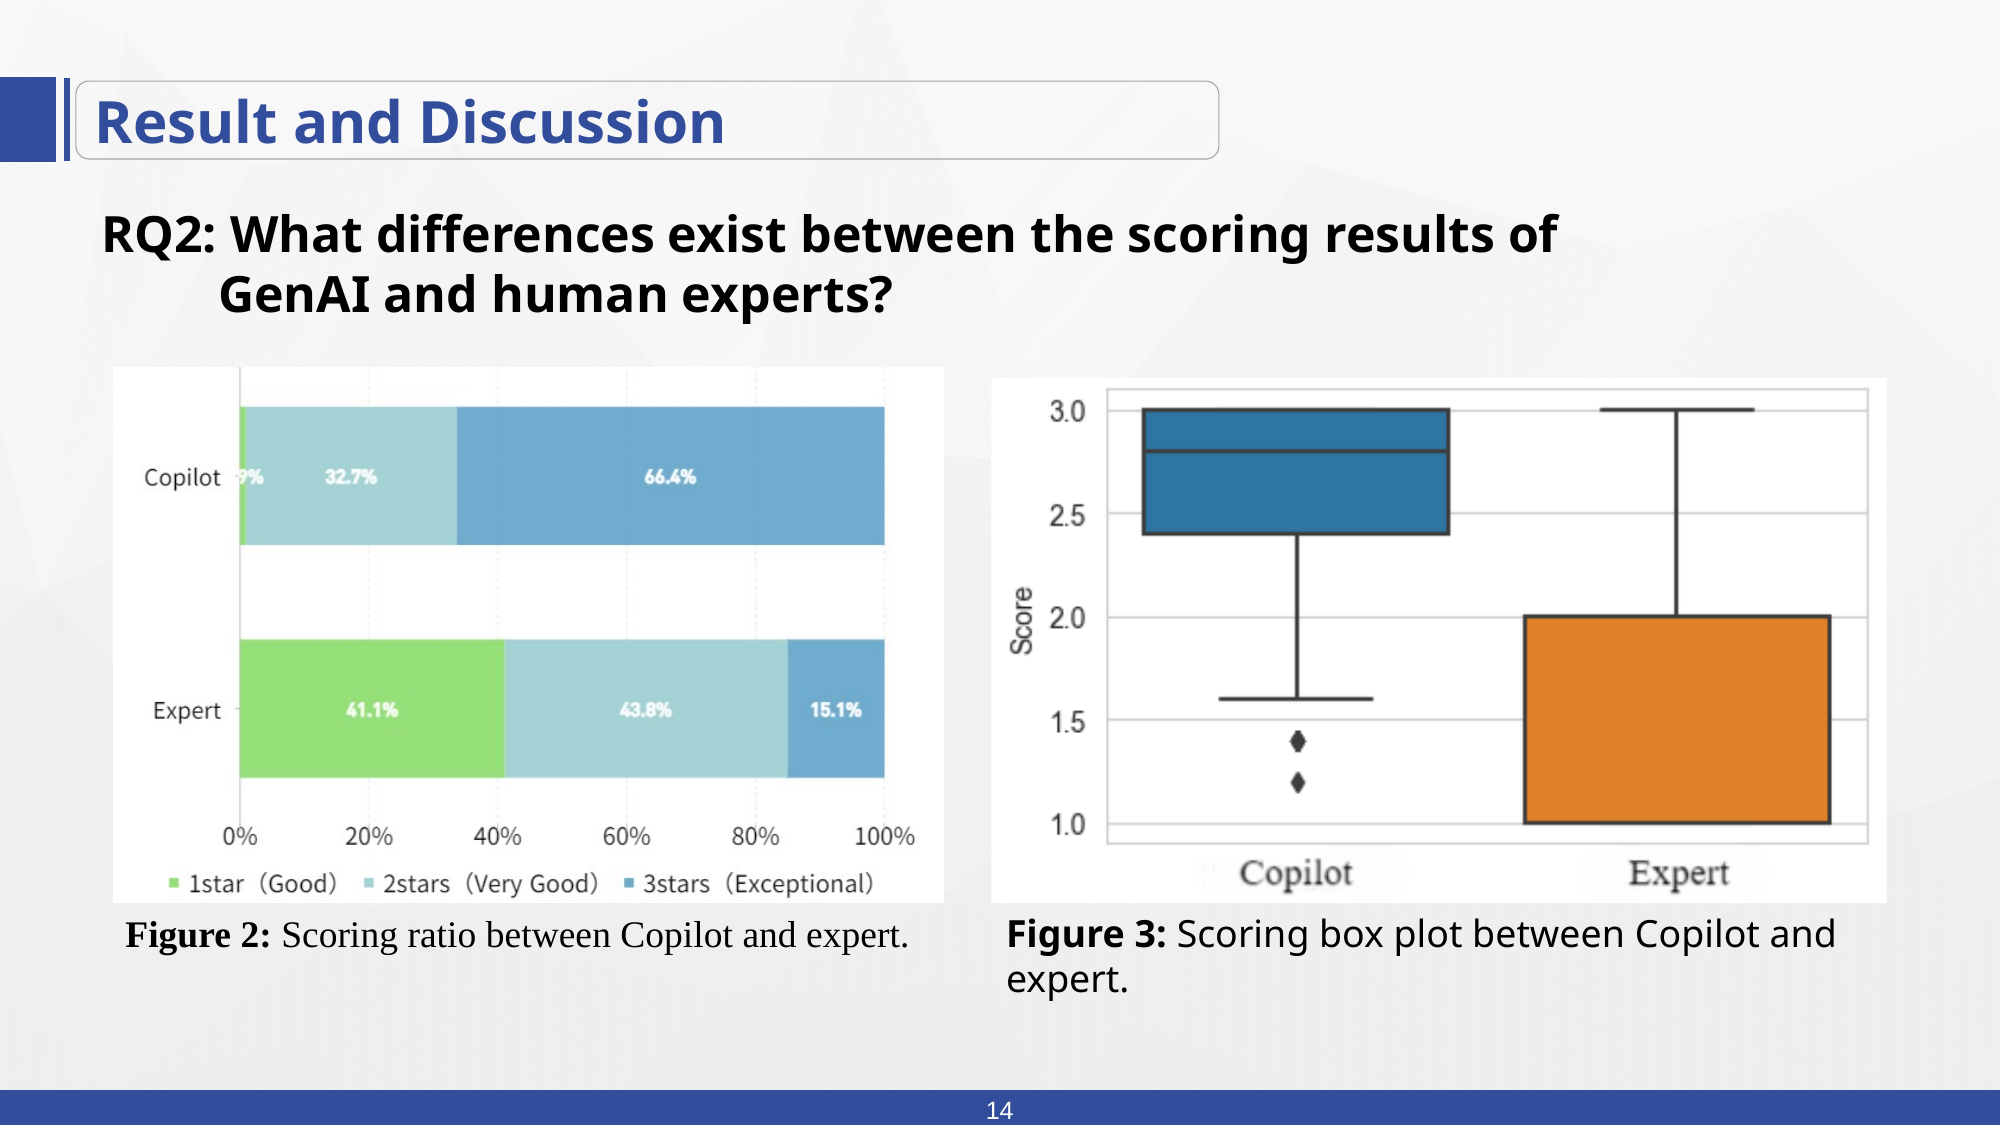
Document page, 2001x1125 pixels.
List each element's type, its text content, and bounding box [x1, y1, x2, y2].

text_box Figure 3: Scoring box plot between Copilot and expert. [991, 902, 1975, 1008]
picture [112, 367, 944, 903]
text_box Figure 2: Scoring ratio between Copilot and expert. [110, 902, 944, 963]
text_box RQ2: What differences exist between the scoring results of GenAI and human experts? [86, 194, 2000, 390]
picture [991, 378, 1887, 903]
text_box Result and Discussion [75, 80, 1220, 160]
